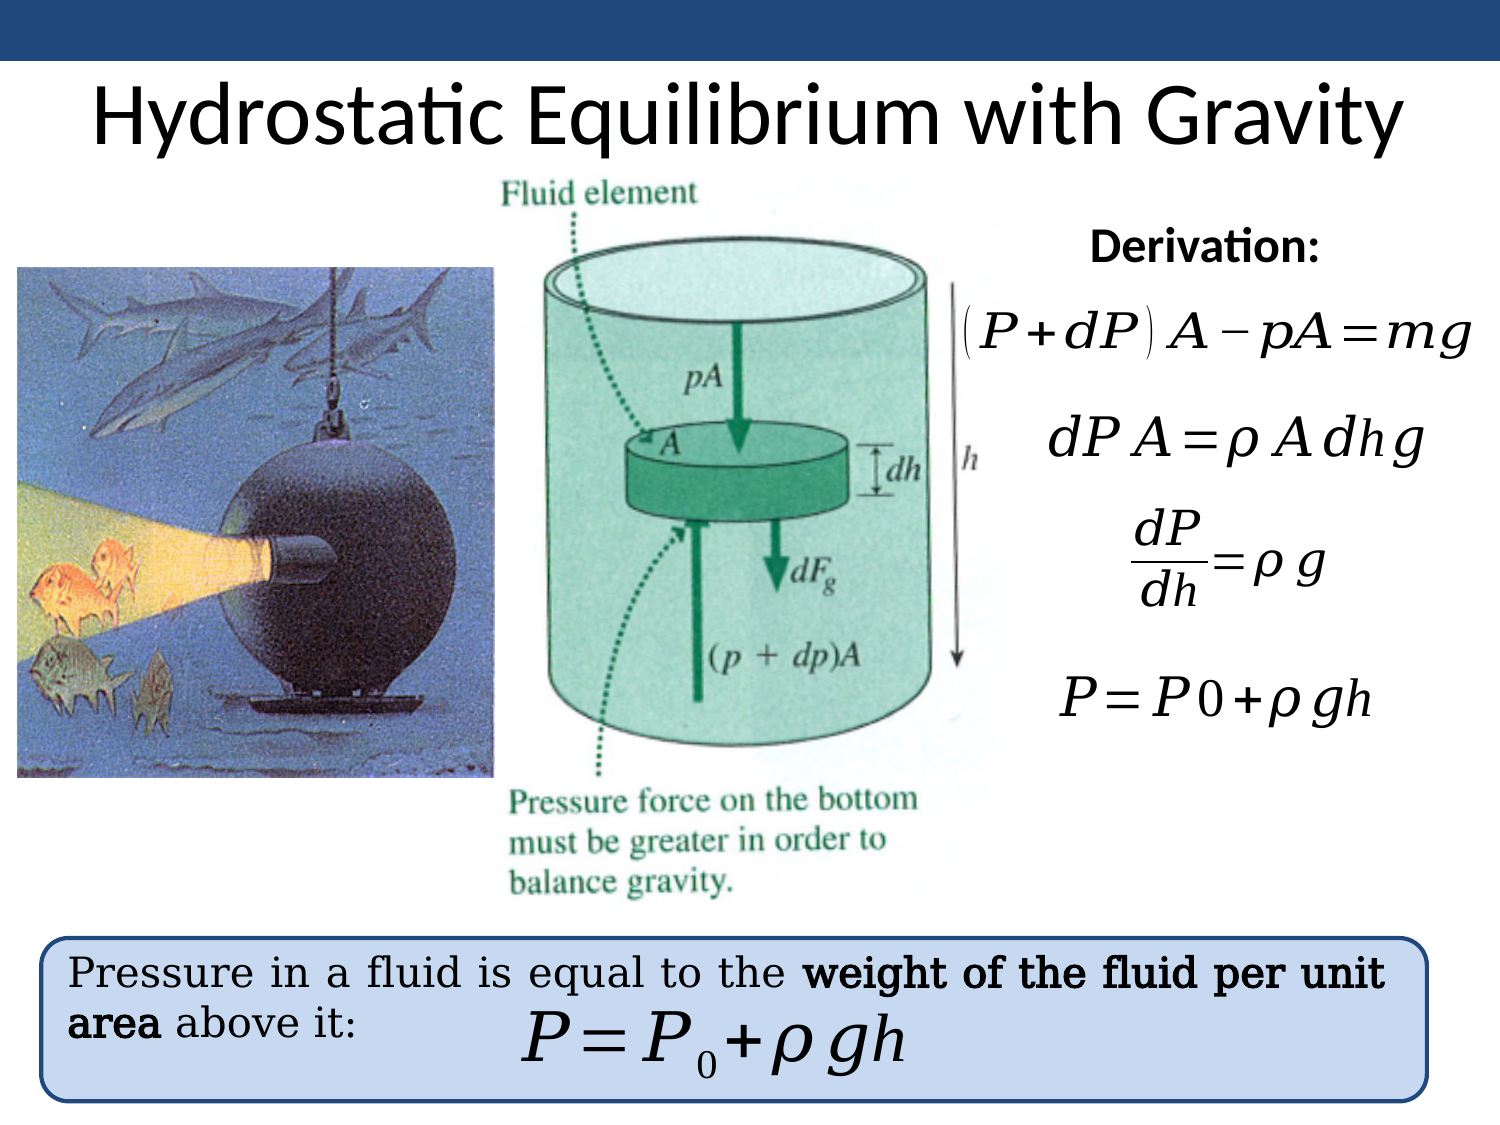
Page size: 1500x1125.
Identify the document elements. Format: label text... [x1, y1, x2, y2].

text_box Derivation: [1075, 205, 1388, 280]
text_box Pressure in a fluid is equal to the weight of the fluid per unit area above it: [52, 938, 1400, 1053]
text_box [0, 0, 1500, 61]
text_box Hydrostatic Equilibrium with Gravity [74, 61, 1425, 172]
text_box [39, 935, 1429, 1104]
picture [17, 137, 1007, 923]
